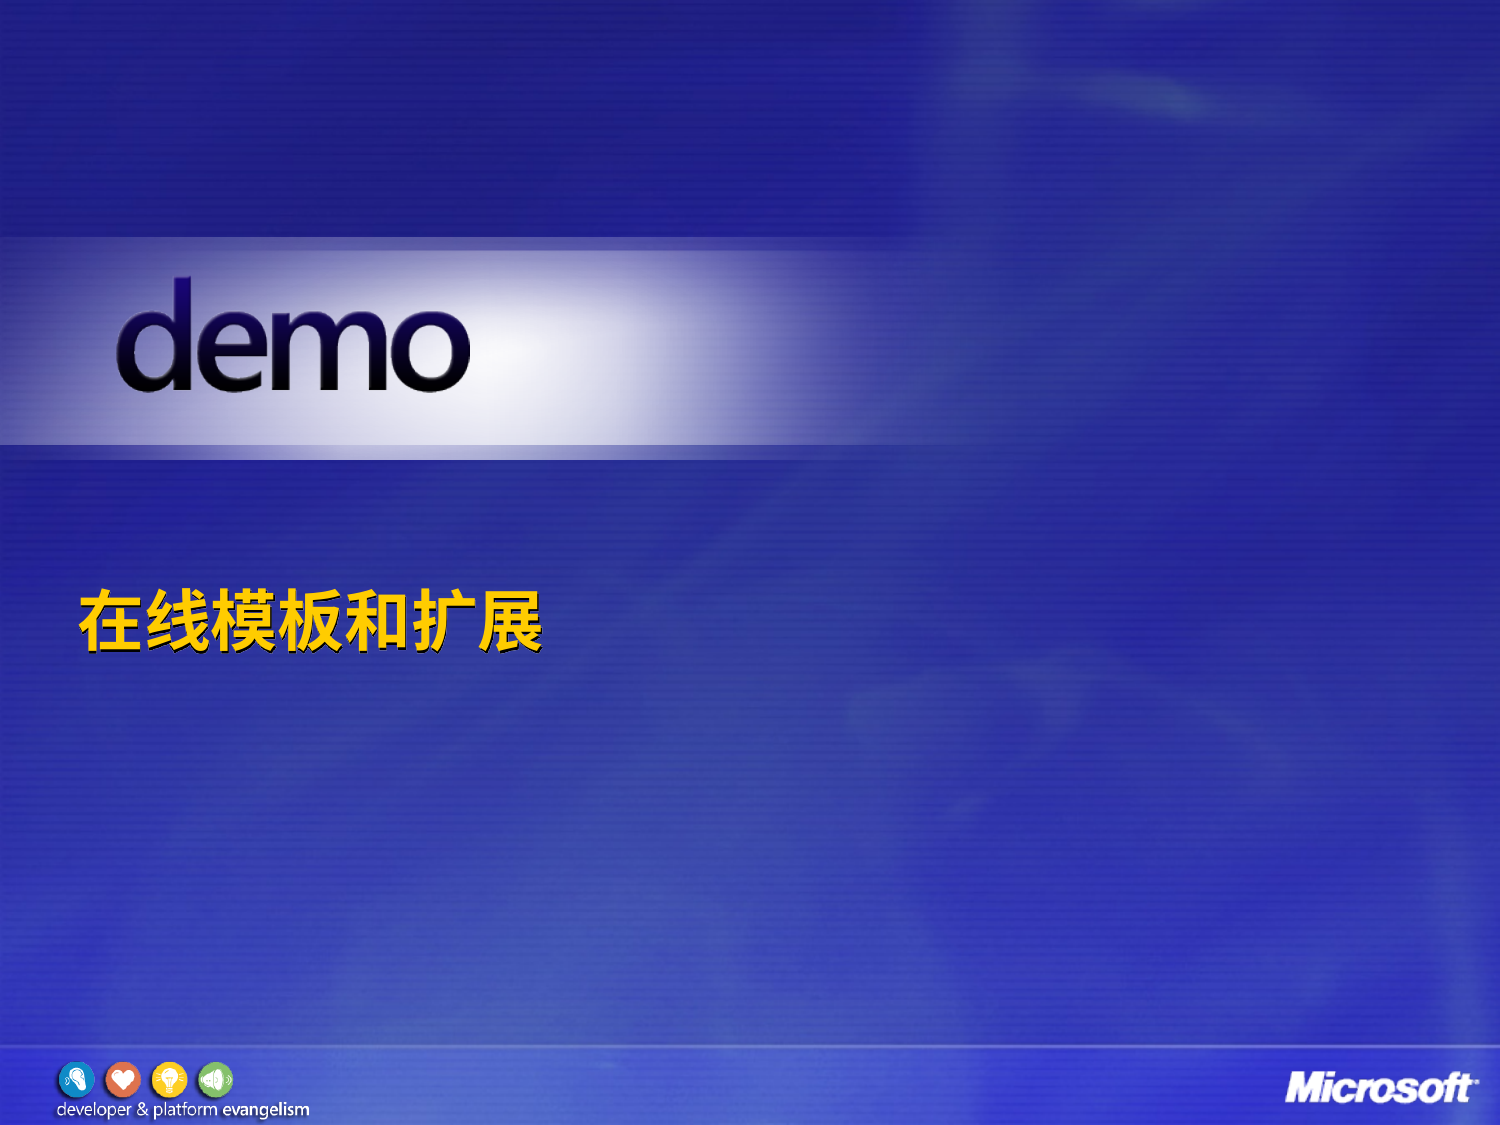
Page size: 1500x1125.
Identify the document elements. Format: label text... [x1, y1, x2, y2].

title 在线模板和扩展 [62, 524, 1413, 713]
picture [0, 0, 1500, 1125]
